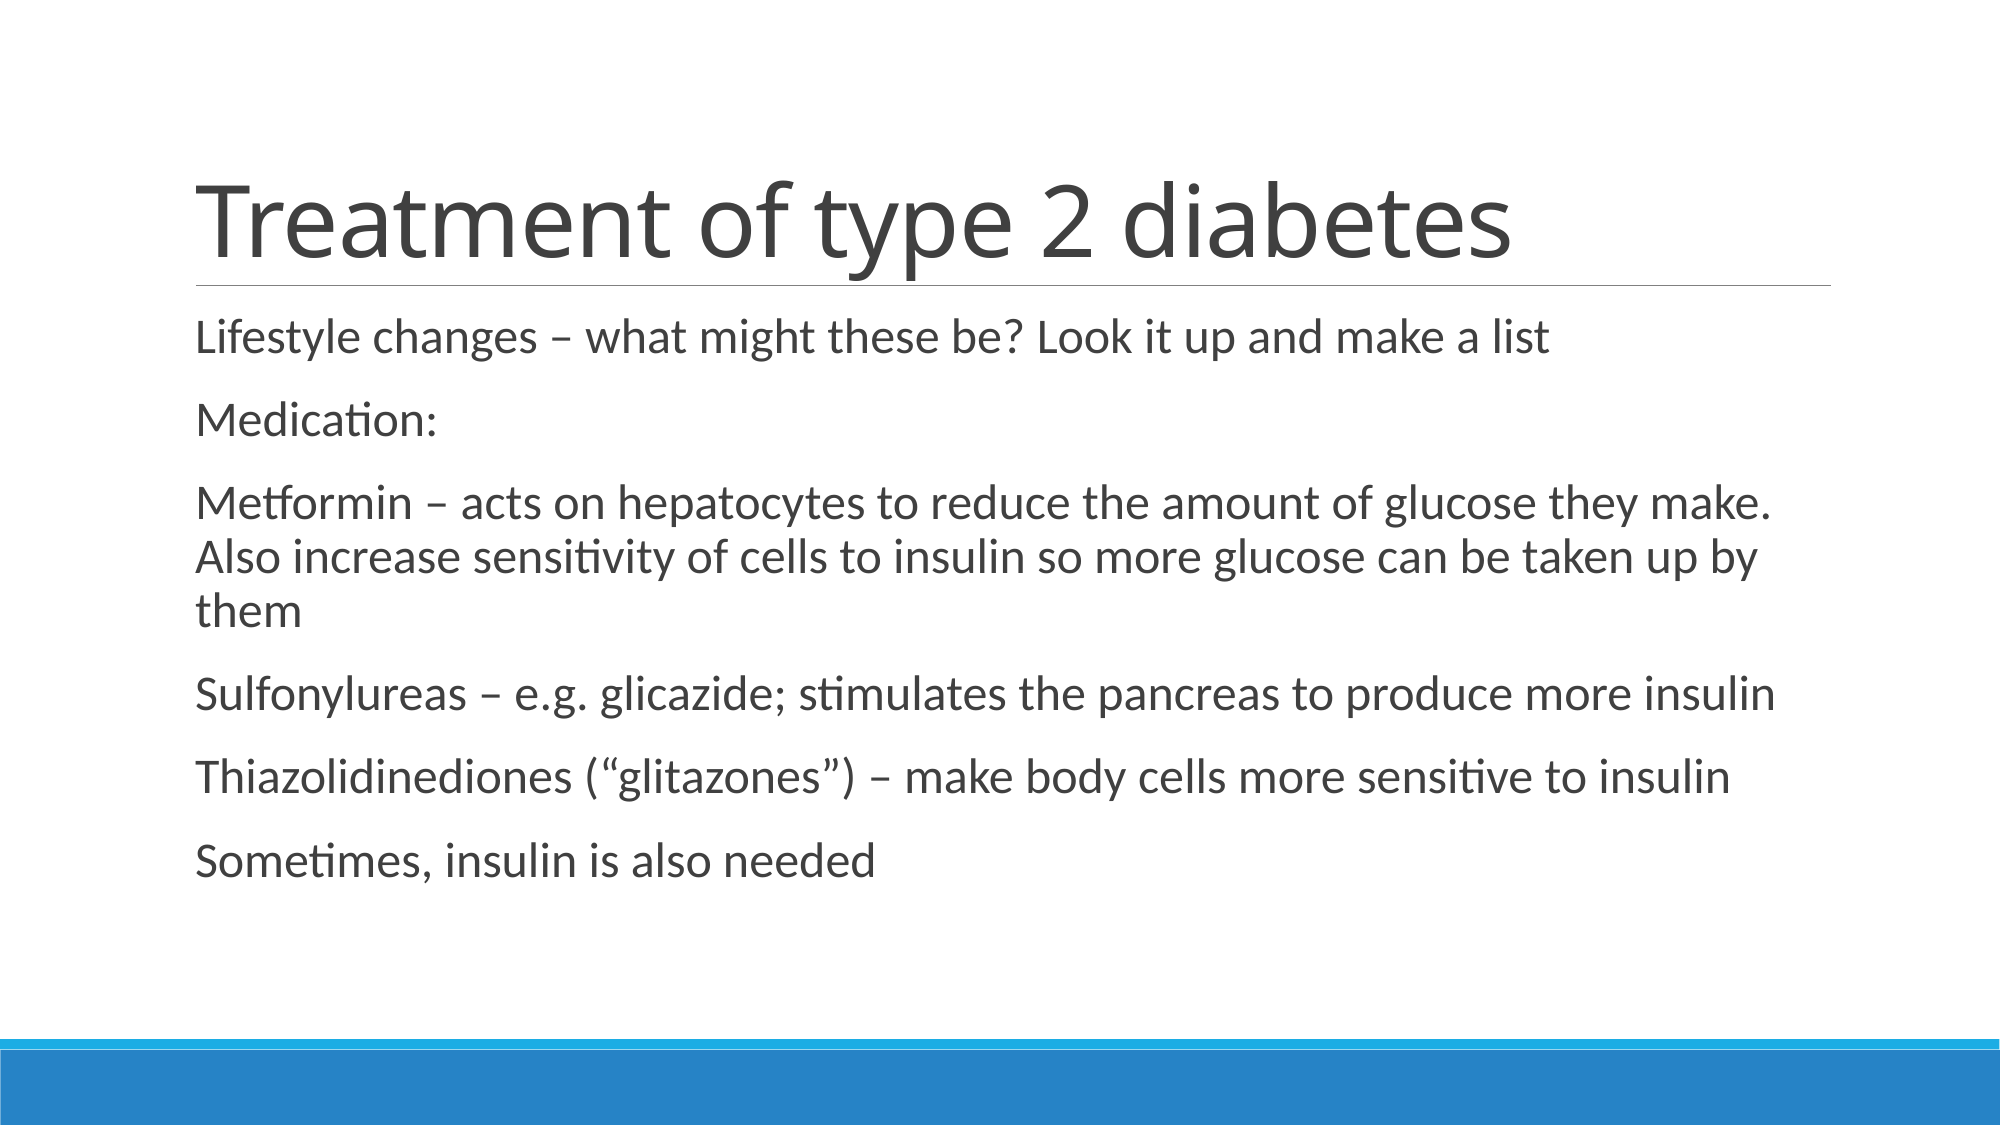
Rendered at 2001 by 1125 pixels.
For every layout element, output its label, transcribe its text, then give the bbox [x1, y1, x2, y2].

title Treatment of type 2 diabetes [180, 47, 1830, 285]
list Lifestyle changes – what might these be? Look it up and make a list Medication: Metformin – acts on hepatocytes to reduce the amount of glucose they make. Also increase sensitivity of cells to insulin so more glucose can be taken up by them Sulfonylureas – e.g. glicazide; stimulates the pancreas to produce more insulin Thiazolidinediones (“glitazones”) – make body cells more sensitive to insulin Sometimes, insulin is also needed [180, 302, 1830, 963]
